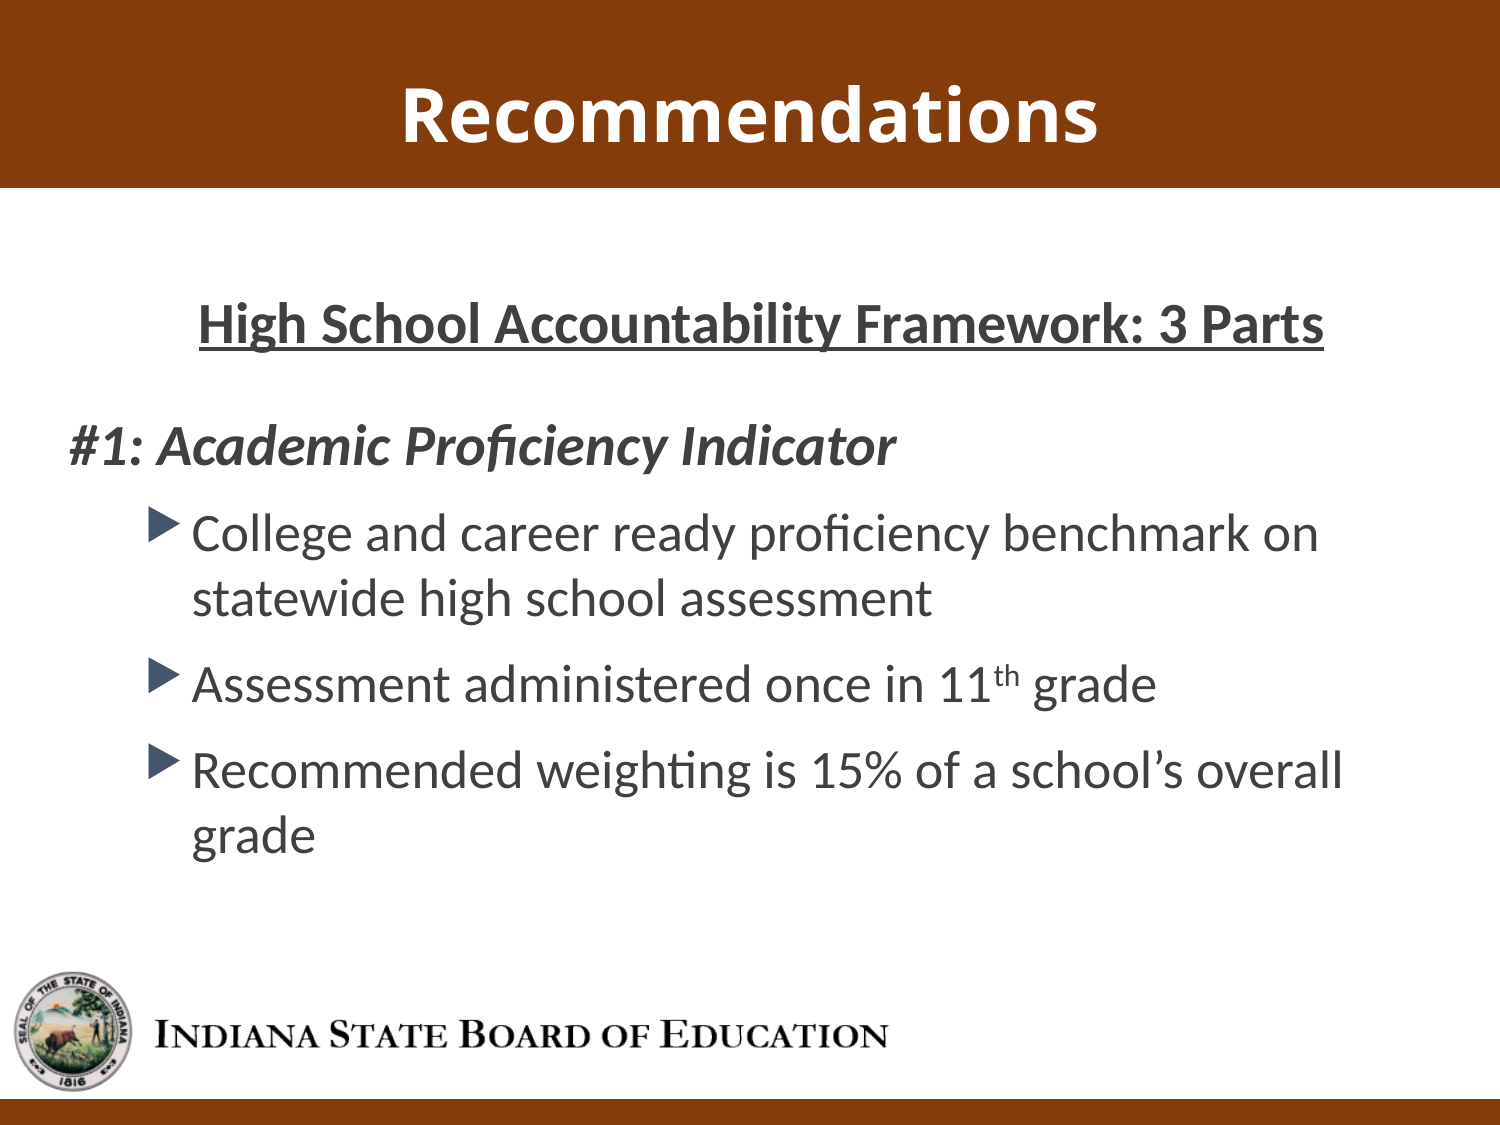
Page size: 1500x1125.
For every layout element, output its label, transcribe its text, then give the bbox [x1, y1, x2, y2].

text_box High School Accountability Framework: 3 Parts #1: Academic Proficiency Indicator College and career ready proficiency benchmark on statewide high school assessment Assessment administered once in 11th grade Recommended weighting is 15% of a school’s overall grade [54, 349, 1469, 800]
picture [0, 965, 904, 1100]
text_box Recommendations [103, 59, 1397, 278]
